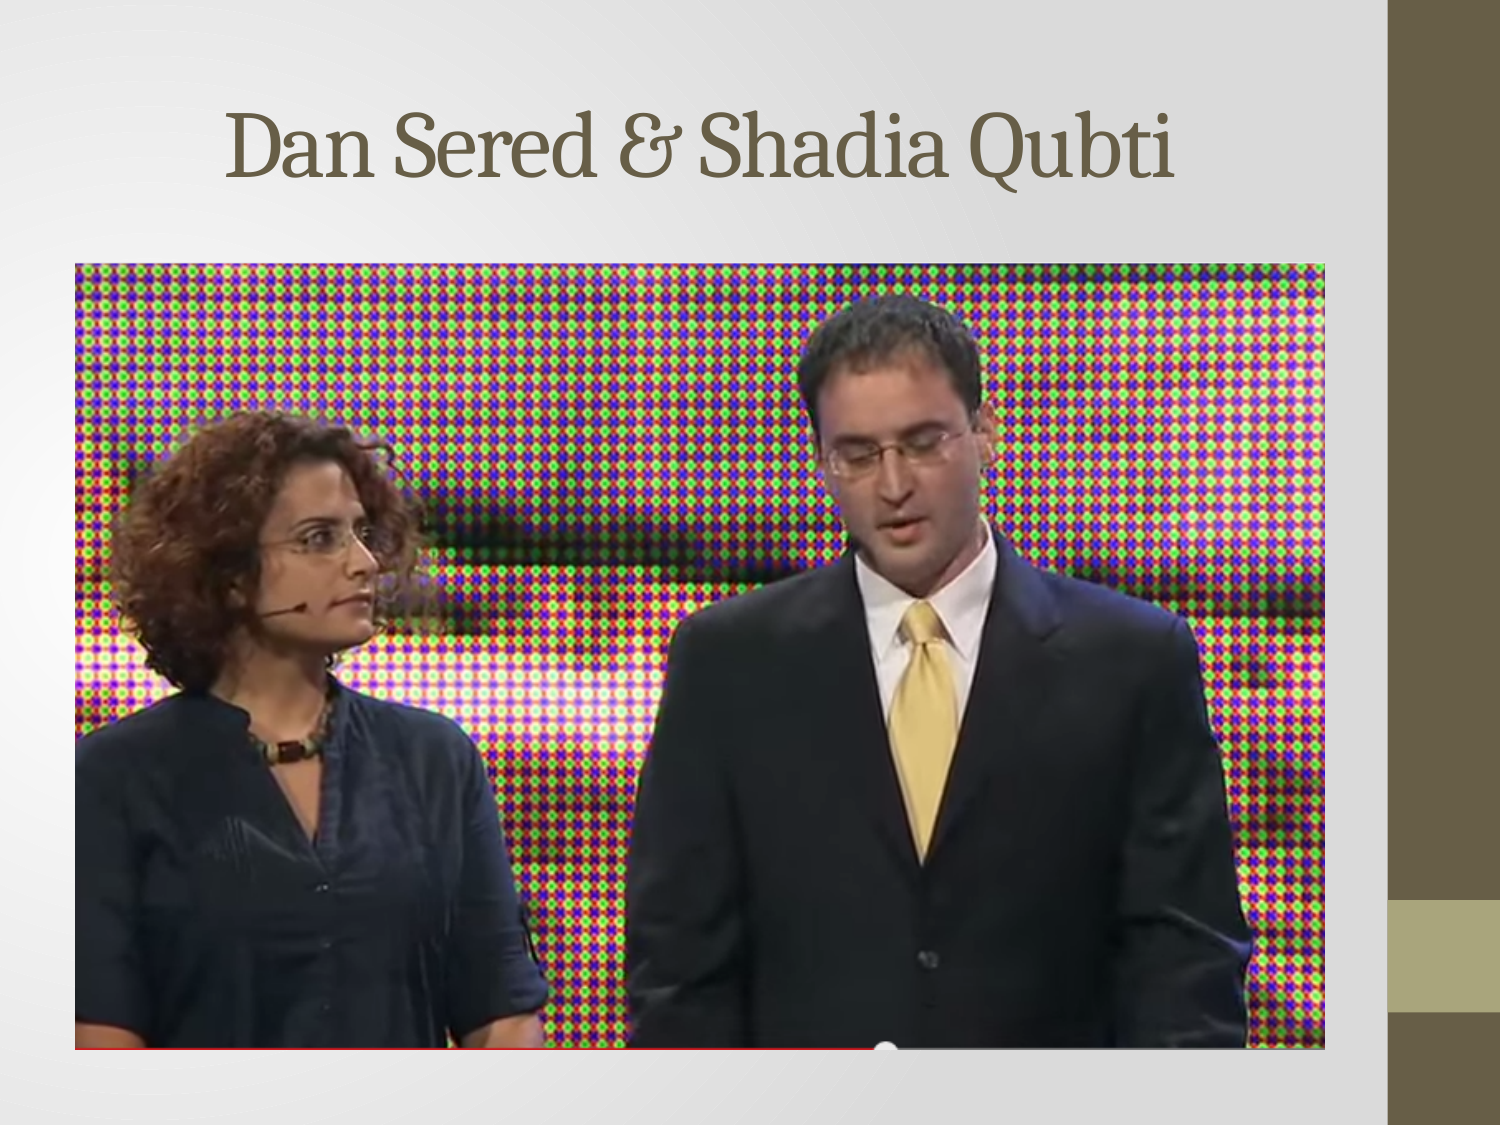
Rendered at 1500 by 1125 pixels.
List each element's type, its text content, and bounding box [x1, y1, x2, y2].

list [74, 261, 1326, 1051]
title Dan Sered & Shadia Qubti [75, 45, 1325, 233]
